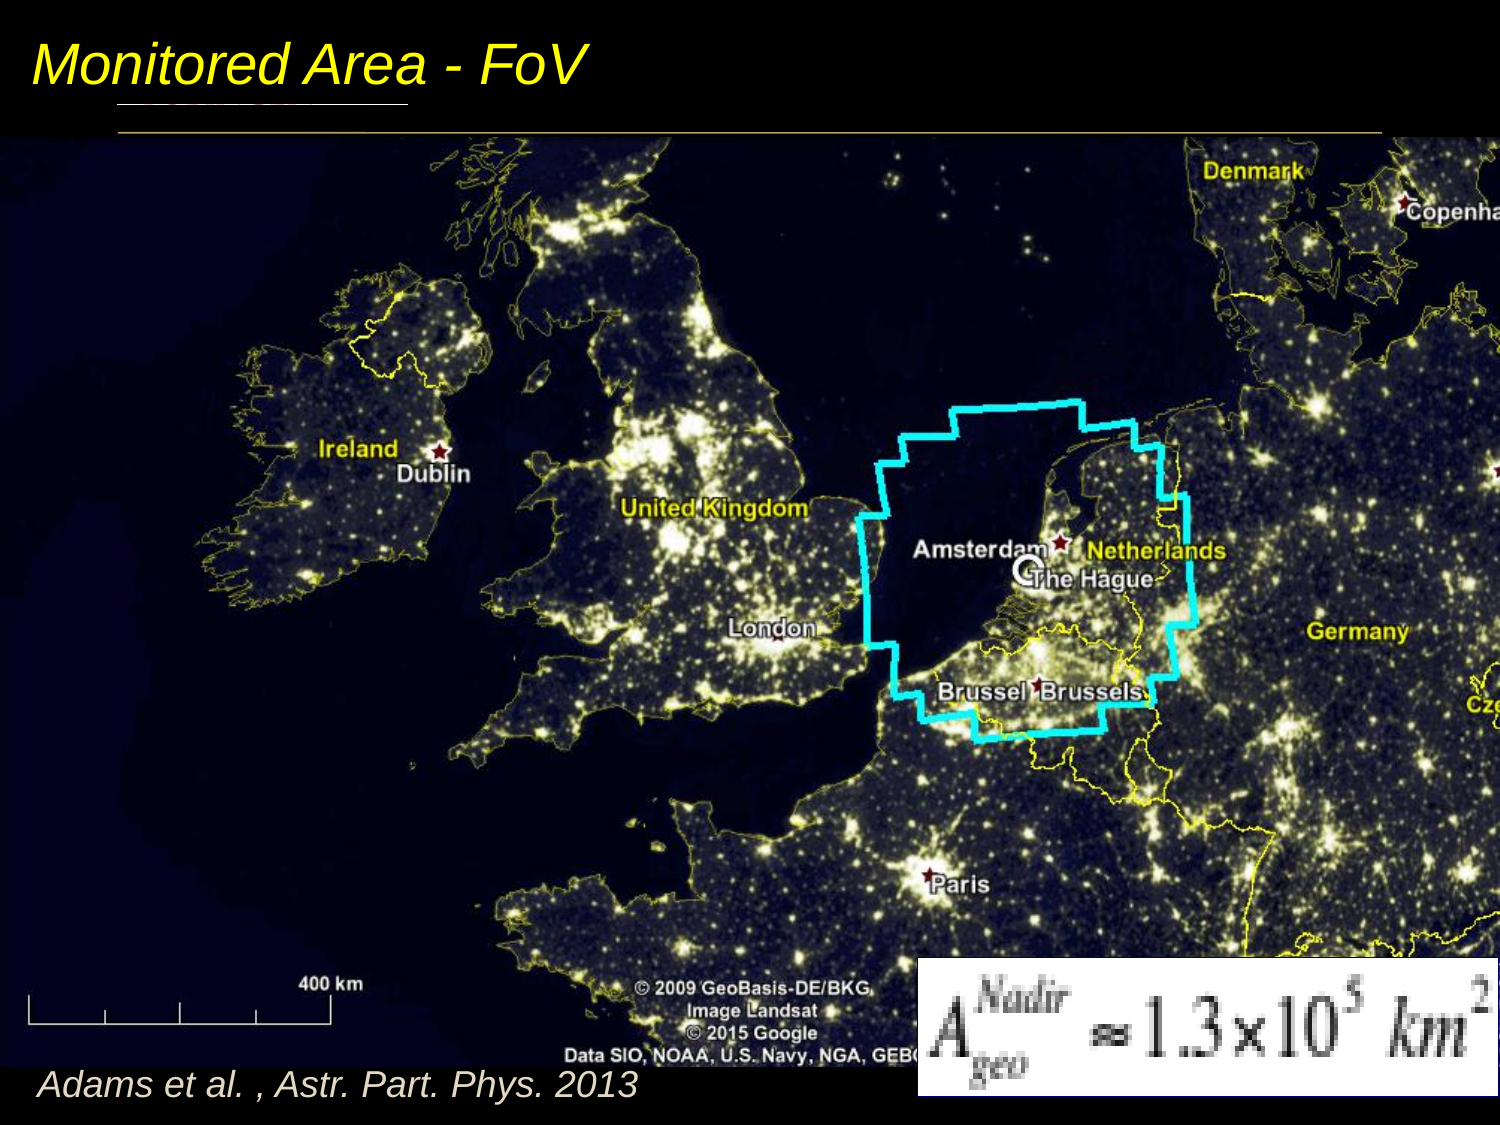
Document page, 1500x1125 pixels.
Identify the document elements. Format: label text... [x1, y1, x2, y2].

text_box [917, 958, 1498, 1097]
text_box Monitored Area - FoV [0, 19, 1107, 104]
picture [0, 137, 1500, 1067]
text_box [74, 64, 1425, 135]
text_box Adams et al. , Astr. Part. Phys. 2013 [22, 1075, 654, 1113]
